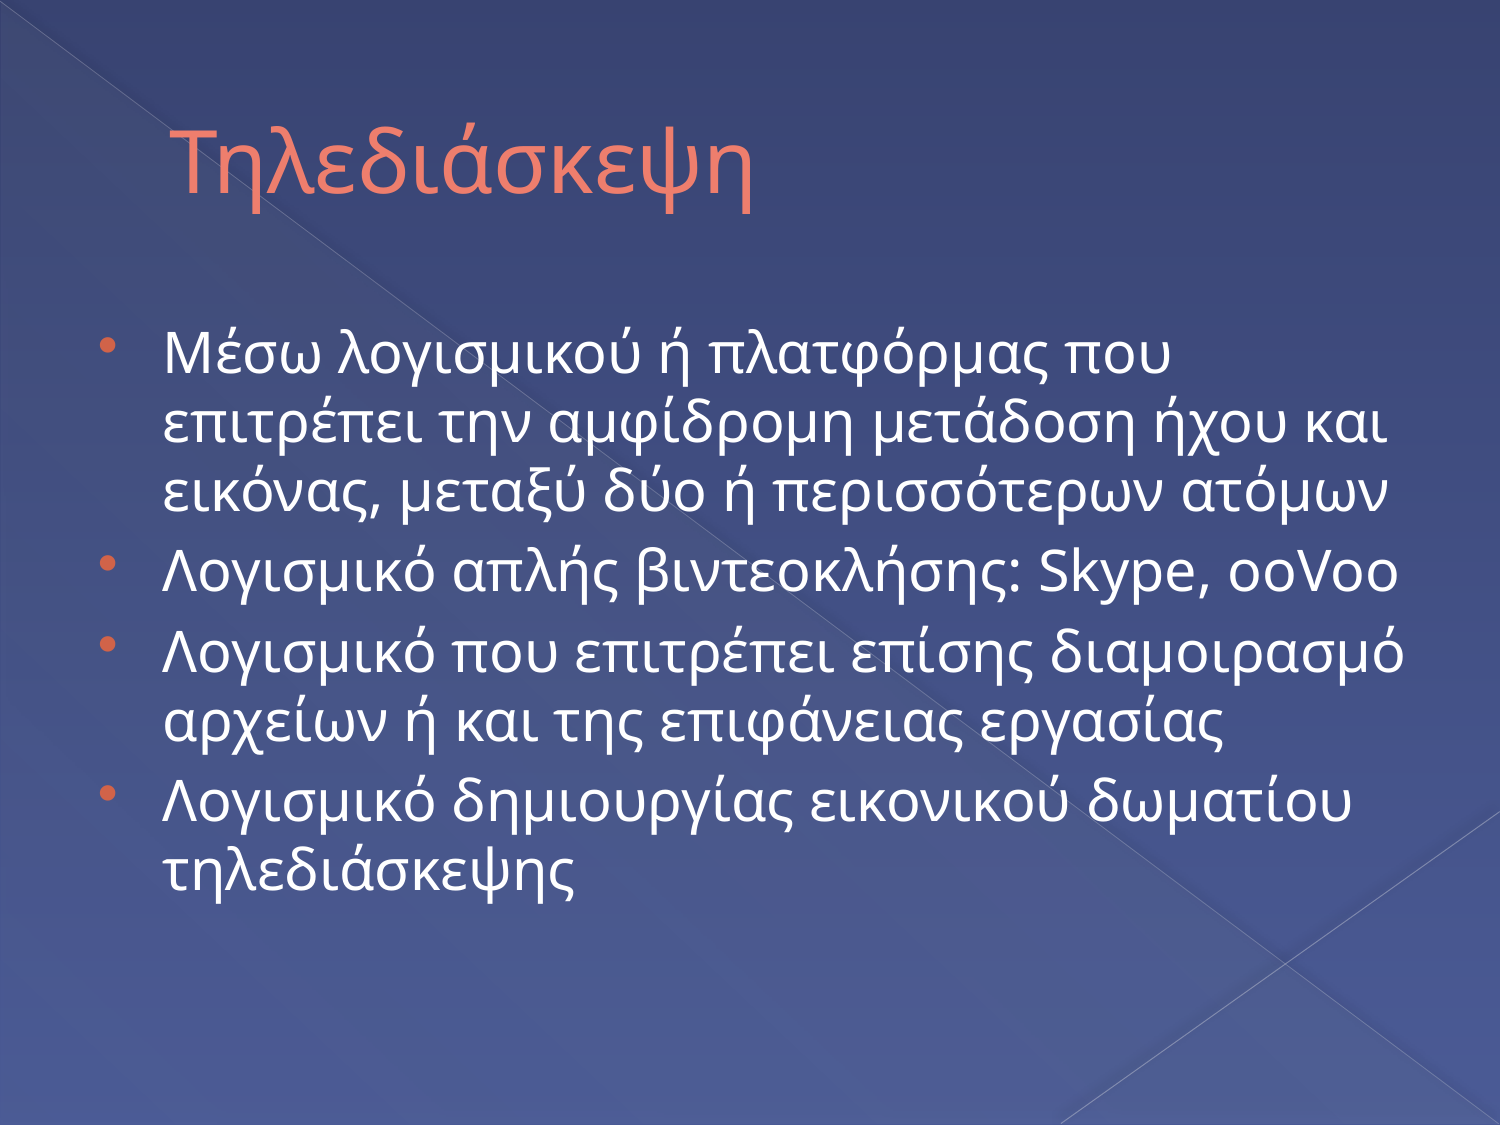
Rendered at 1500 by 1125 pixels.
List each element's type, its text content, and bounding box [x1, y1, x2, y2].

title Τηλεδιάσκεψη [75, 43, 1425, 274]
list Μέσω λογισμικού ή πλατφόρμας που επιτρέπει την αμφίδρομη μετάδοση ήχου και εικόνας, μεταξύ δύο ή περισσότερων ατόμων Λογισμικό απλής βιντεοκλήσης: Skype, ooVoo Λογισμικό που επιτρέπει επίσης διαμοιρασμό αρχείων ή και της επιφάνειας εργασίας Λογισμικό δημιουργίας εικονικού δωματίου τηλεδιάσκεψης [75, 308, 1425, 1059]
